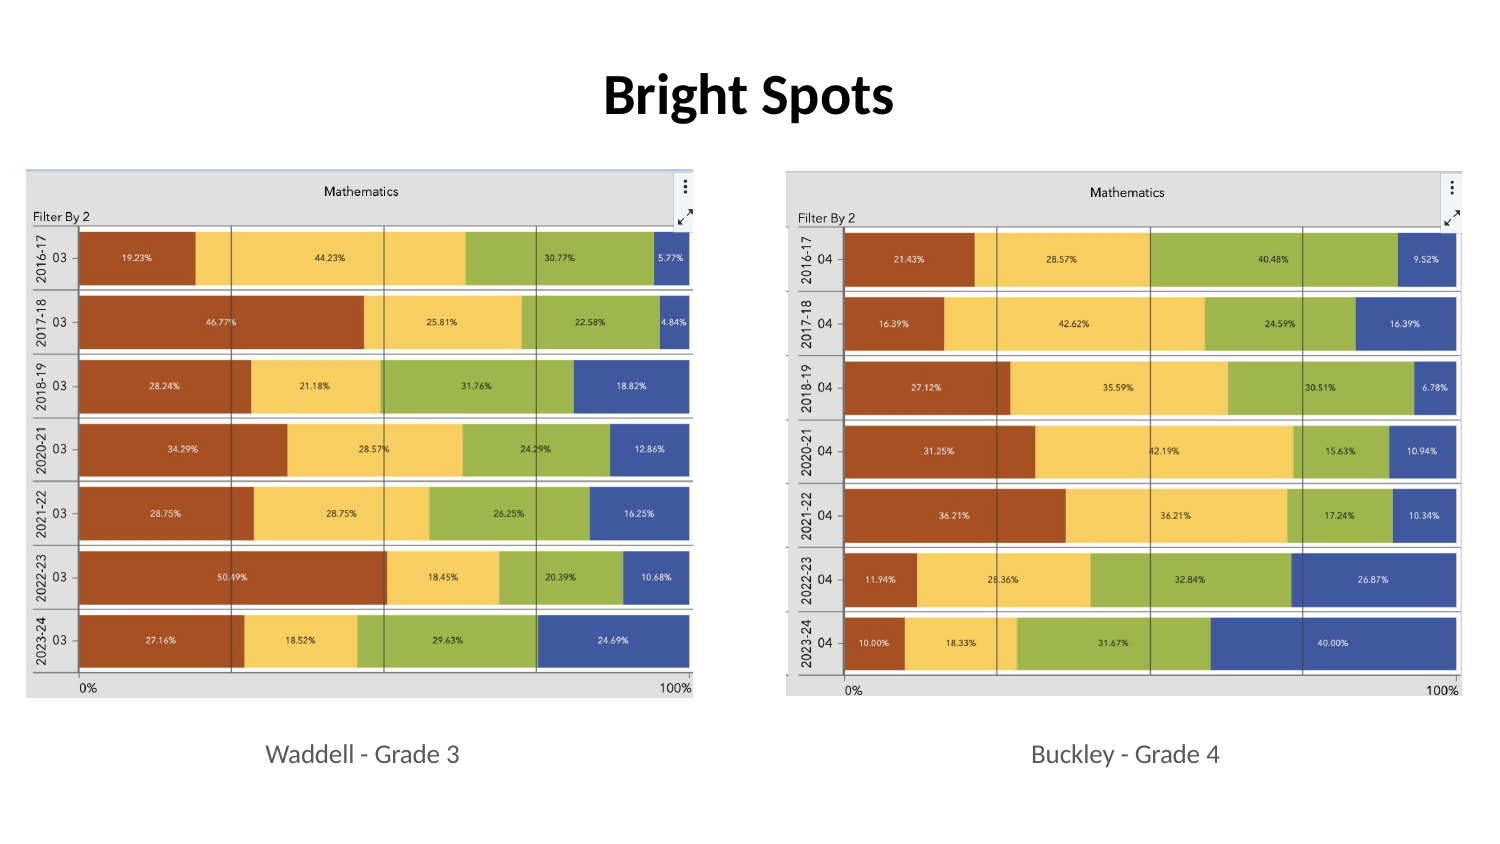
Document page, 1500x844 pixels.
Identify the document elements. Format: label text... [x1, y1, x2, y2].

text_box [25, 169, 694, 698]
text_box Waddell - Grade 3 [263, 734, 466, 769]
title Bright Spots [601, 54, 899, 198]
text_box Buckley - Grade 4 [1028, 734, 1225, 769]
text_box [786, 171, 1463, 696]
